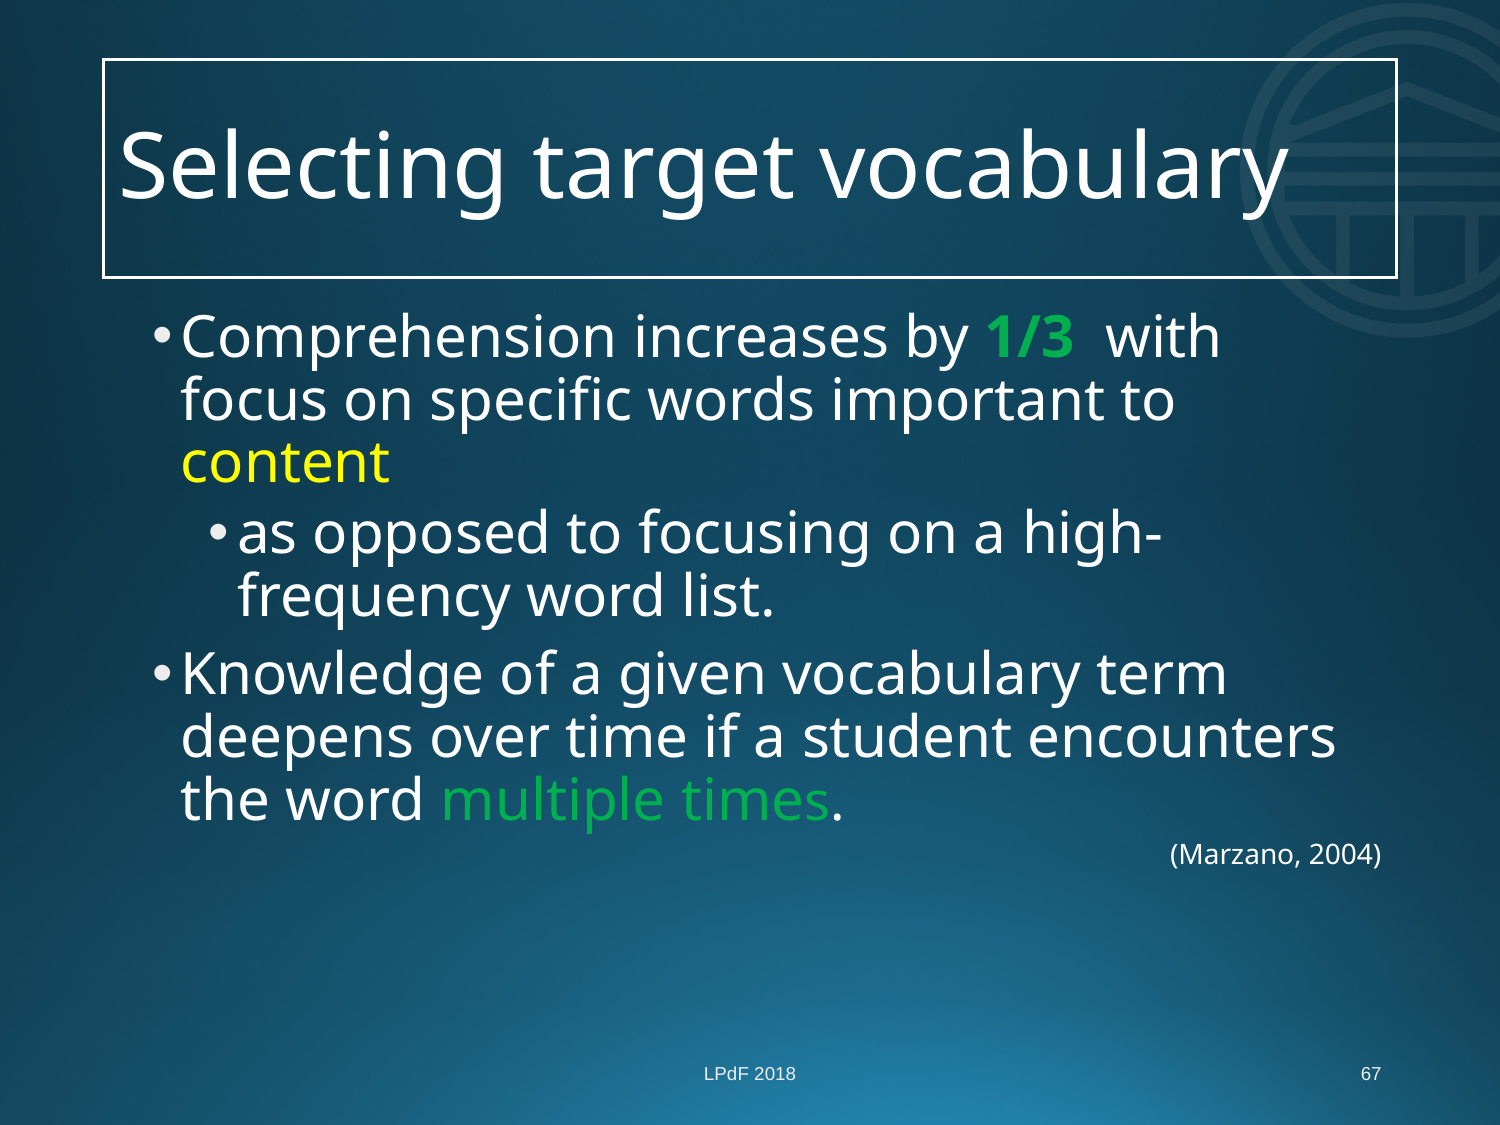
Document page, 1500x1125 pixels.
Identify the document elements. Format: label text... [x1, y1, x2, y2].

list Comprehension increases by 1/3 with focus on specific words important to content as opposed to focusing on a high-frequency word list. Knowledge of a given vocabulary term deepens over time if a student encounters the word multiple times. (Marzano, 2004) [137, 299, 1397, 1014]
title Selecting target vocabulary [102, 58, 1398, 279]
picture [0, 0, 1500, 1125]
footer LPdF 2018 [496, 1042, 1004, 1103]
slide_number 67 [1059, 1042, 1397, 1103]
